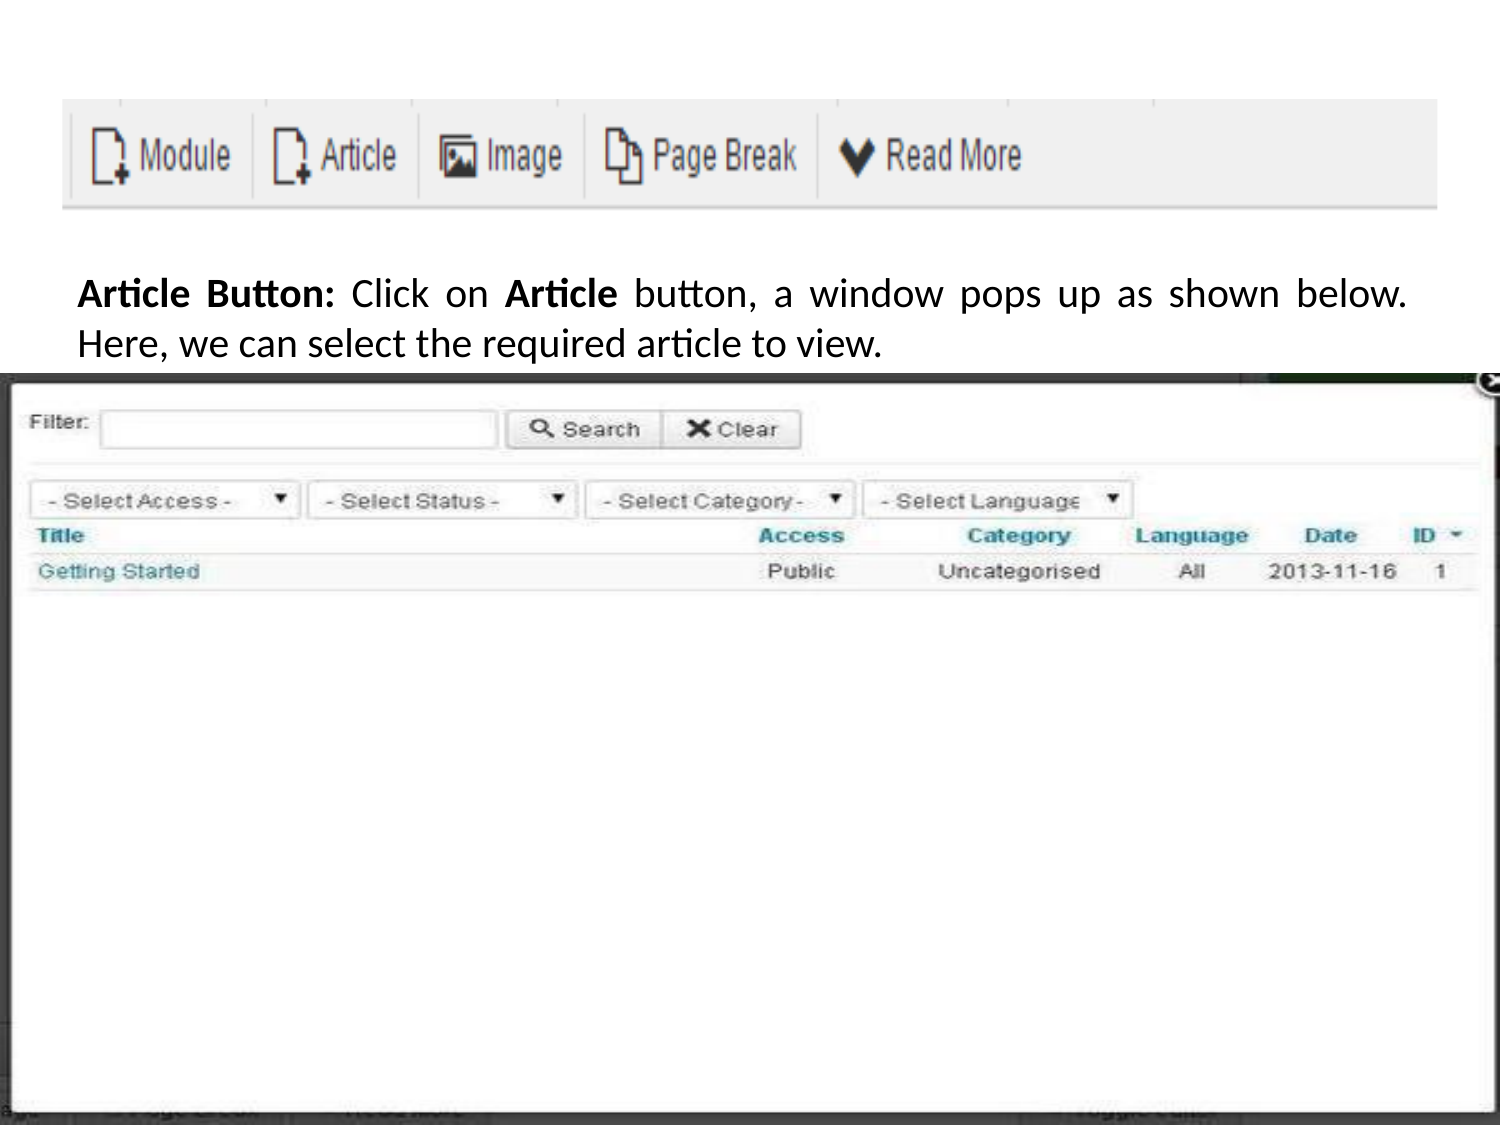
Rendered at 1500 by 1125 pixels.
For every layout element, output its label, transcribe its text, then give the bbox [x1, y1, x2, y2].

text_box Article Button: Click on Article button, a window pops up as shown below. Here, we can select the required article to view. [62, 258, 1424, 371]
picture [62, 99, 1438, 251]
picture [0, 373, 1500, 1125]
